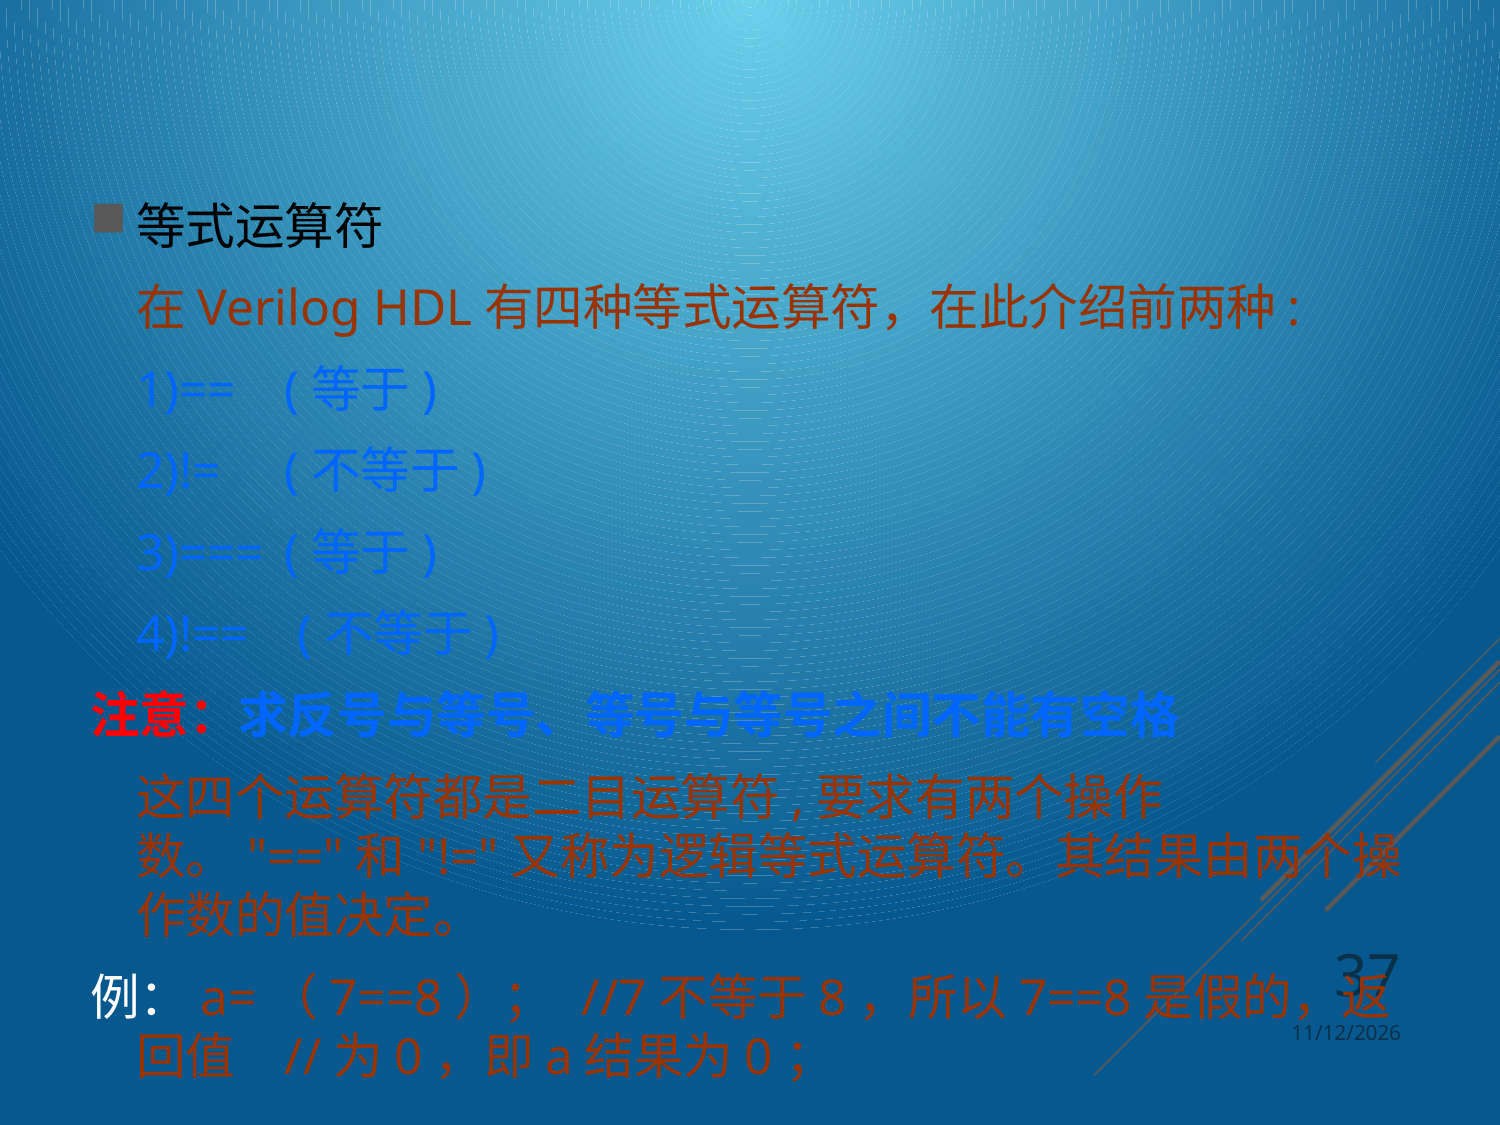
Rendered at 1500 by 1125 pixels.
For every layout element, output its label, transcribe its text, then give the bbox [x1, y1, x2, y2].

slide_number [1218, 1012, 1416, 1073]
slide_number 37 [1275, 915, 1416, 1012]
list 等式运算符 在Verilog HDL有四种等式运算符，在此介绍前两种: 1)== (等于) 2)!= (不等于) 3)=== (等于) 4)!== (不等于) 注意：求反号与等号、等号与等号之间不能有空格 这四个运算符都是二目运算符,要求有两个操作数。"=="和"!="又称为逻辑等式运算符。其结果由两个操作数的值决定。 例：a=（7==8）； //7不等于8，所以7==8是假的，返回值 //为0，即a结果为0； [75, 184, 1425, 1095]
